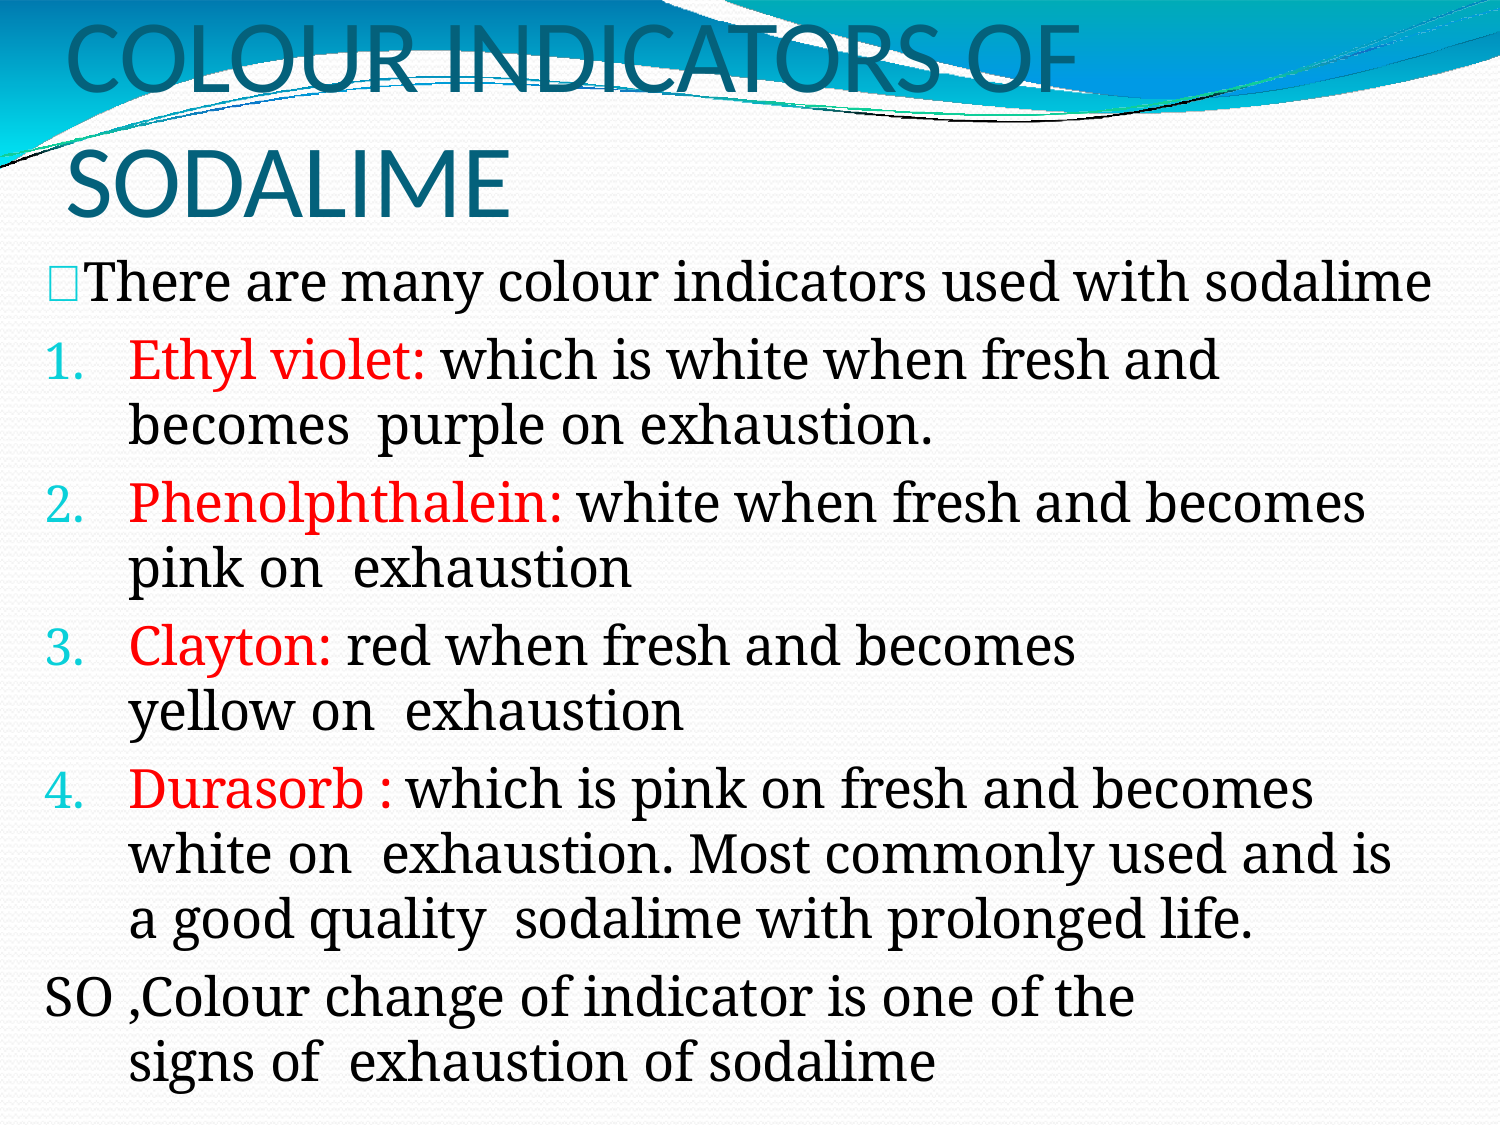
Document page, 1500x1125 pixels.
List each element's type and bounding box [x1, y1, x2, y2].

text_box [0, 0, 1500, 1125]
